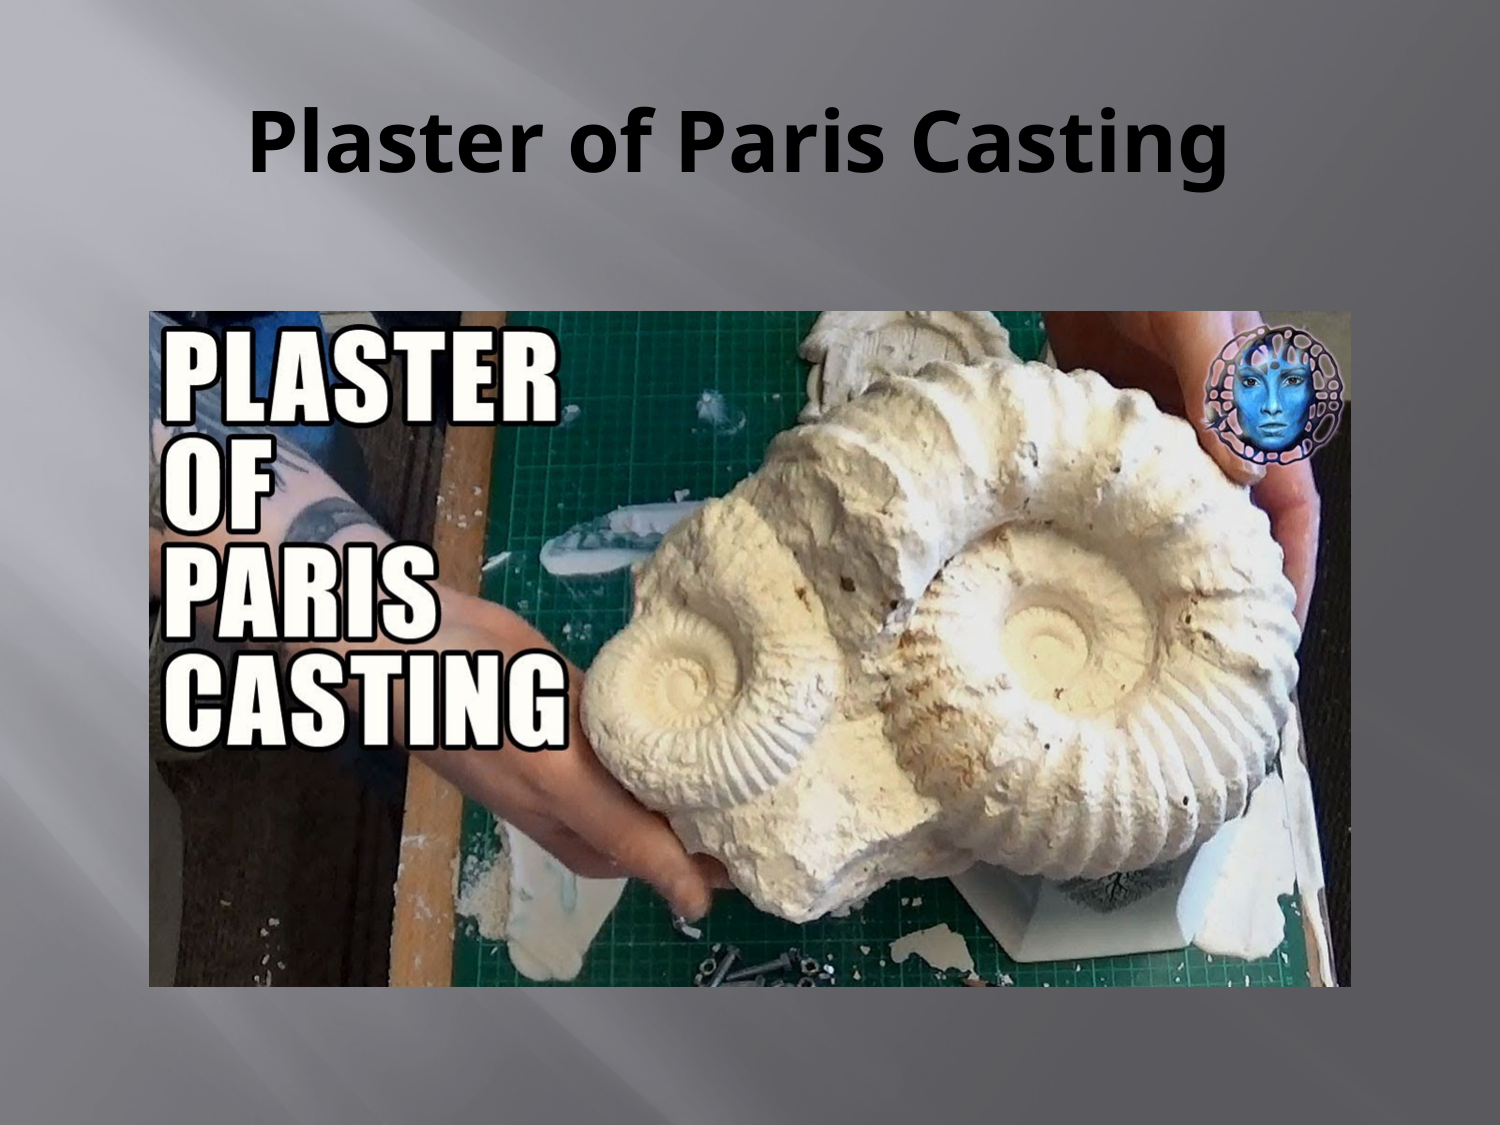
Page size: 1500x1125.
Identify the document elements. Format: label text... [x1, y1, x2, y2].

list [149, 310, 1351, 987]
title Plaster of Paris Casting [75, 45, 1425, 233]
